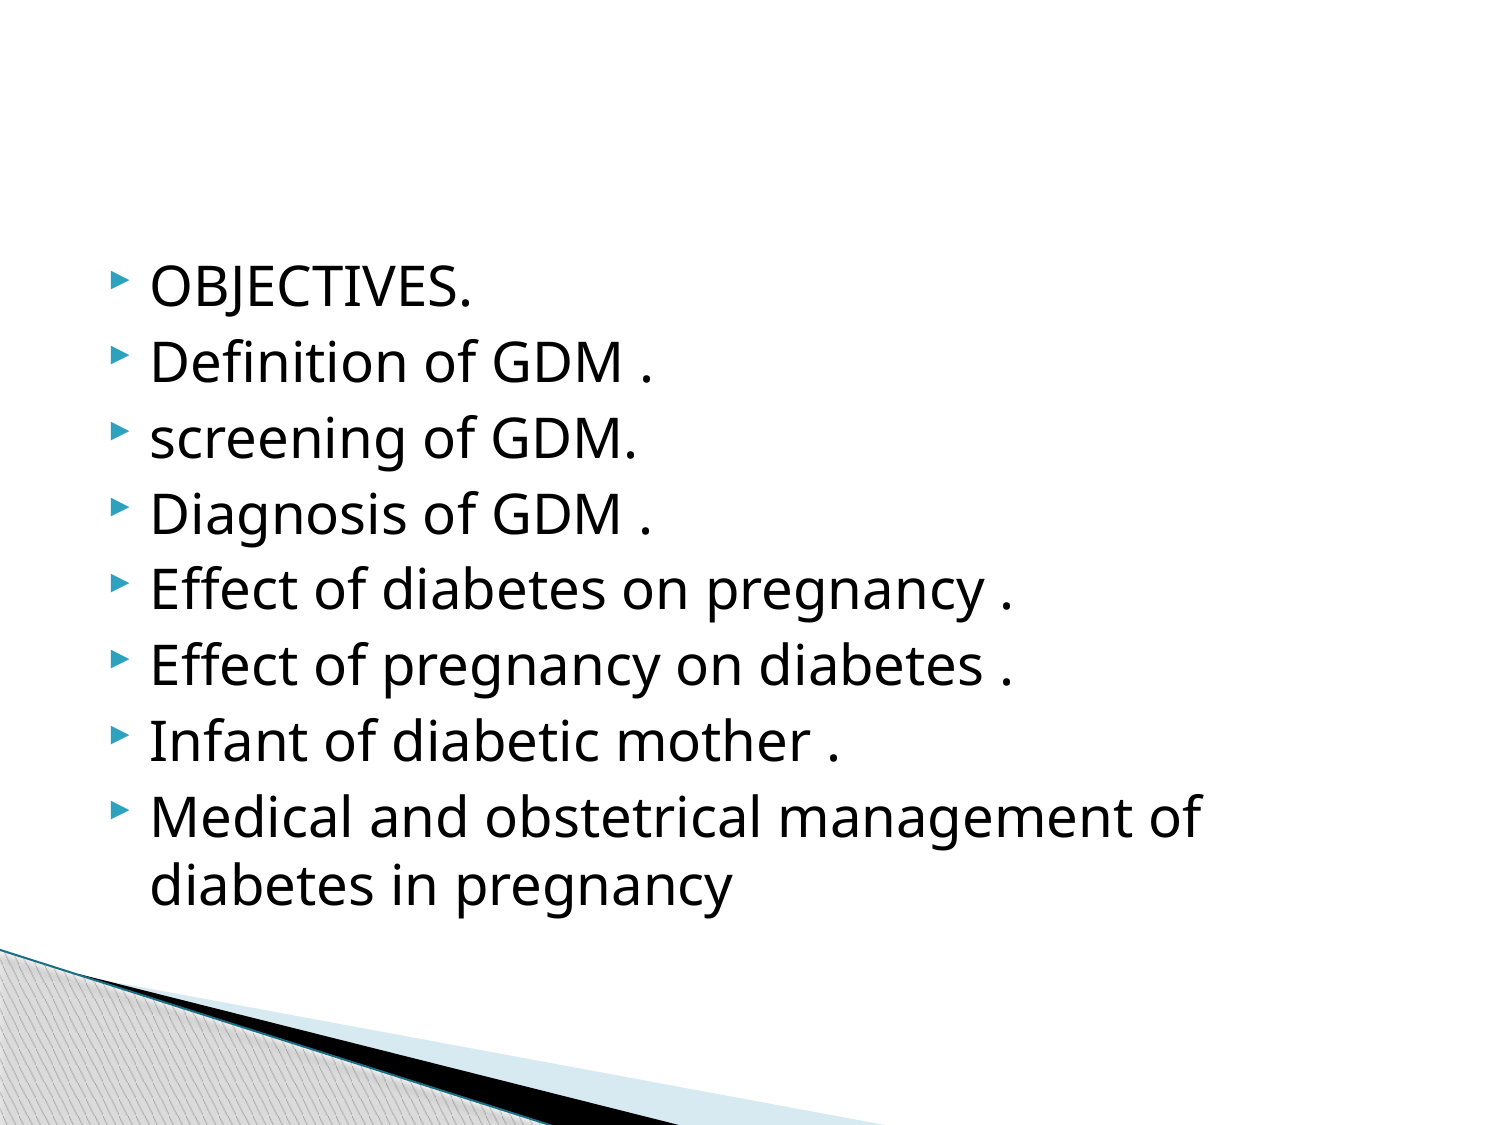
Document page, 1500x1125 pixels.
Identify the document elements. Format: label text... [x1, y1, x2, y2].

list OBJECTIVES. Definition of GDM . screening of GDM. Diagnosis of GDM . Effect of diabetes on pregnancy . Effect of pregnancy on diabetes . Infant of diabetic mother . Medical and obstetrical management of diabetes in pregnancy [75, 243, 1425, 986]
